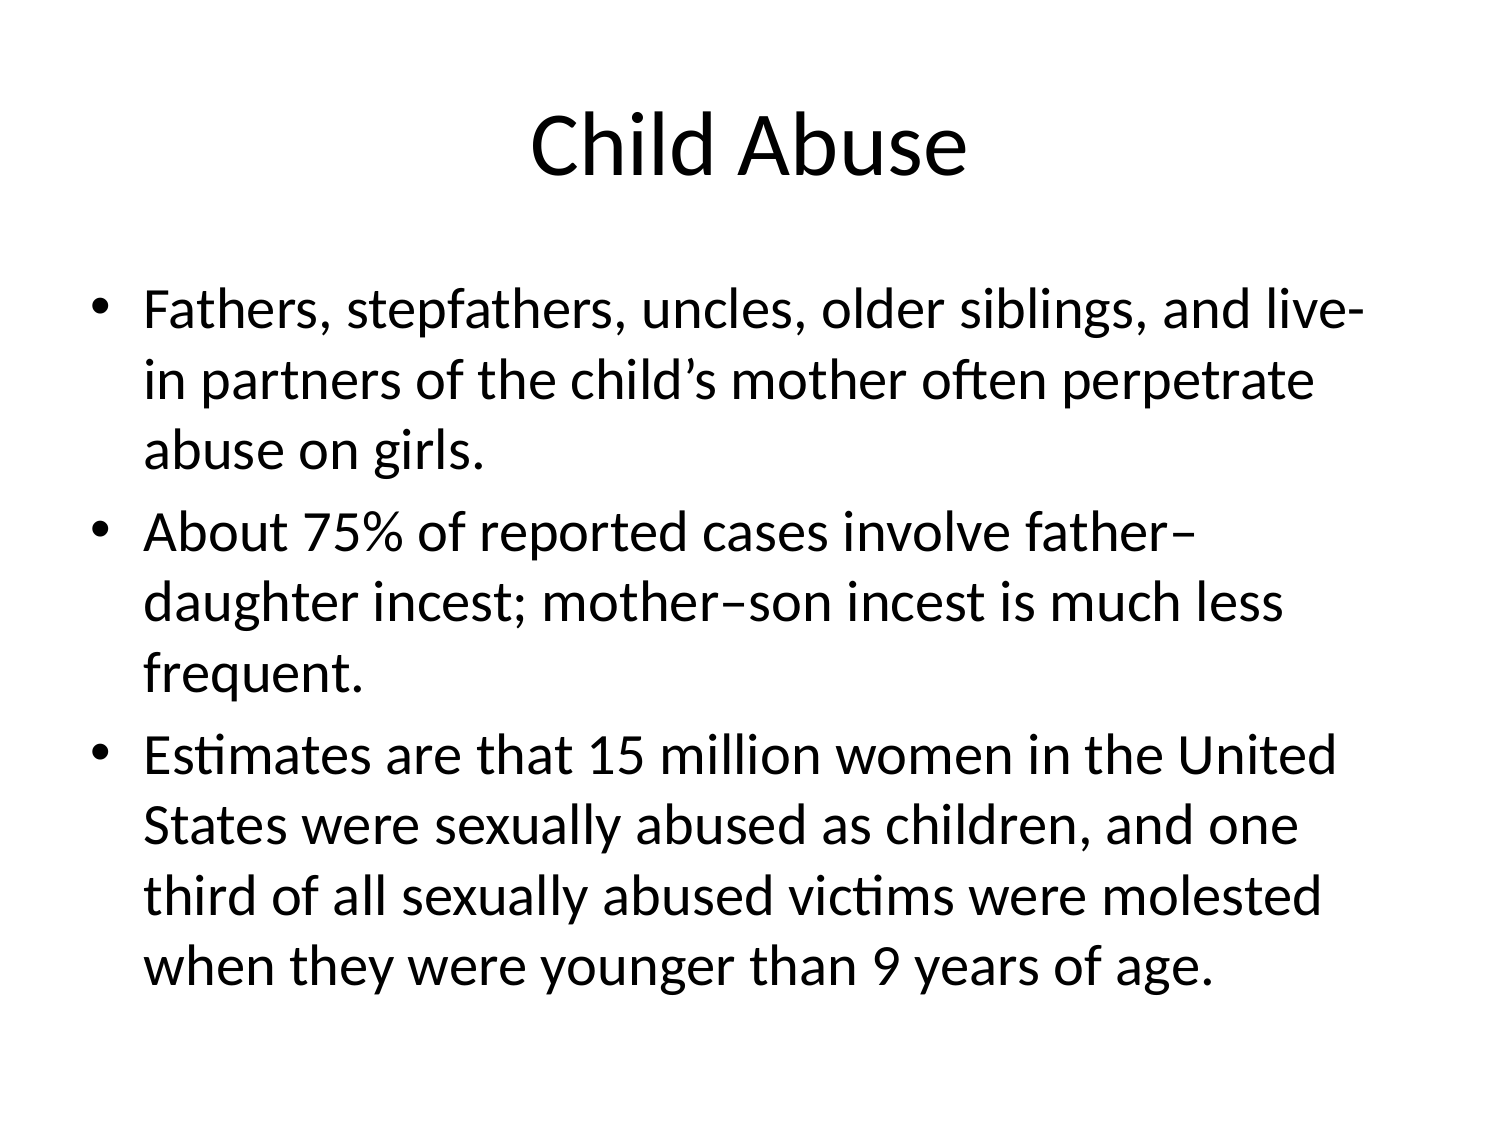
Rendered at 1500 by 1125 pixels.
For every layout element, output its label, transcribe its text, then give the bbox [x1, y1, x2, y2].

title Child Abuse [75, 45, 1425, 233]
list Fathers, stepfathers, uncles, older siblings, and live-in partners of the child’s mother often perpetrate abuse on girls. About 75% of reported cases involve father–daughter incest; mother–son incest is much less frequent. Estimates are that 15 million women in the United States were sexually abused as children, and one third of all sexually abused victims were molested when they were younger than 9 years of age. [75, 262, 1425, 1005]
